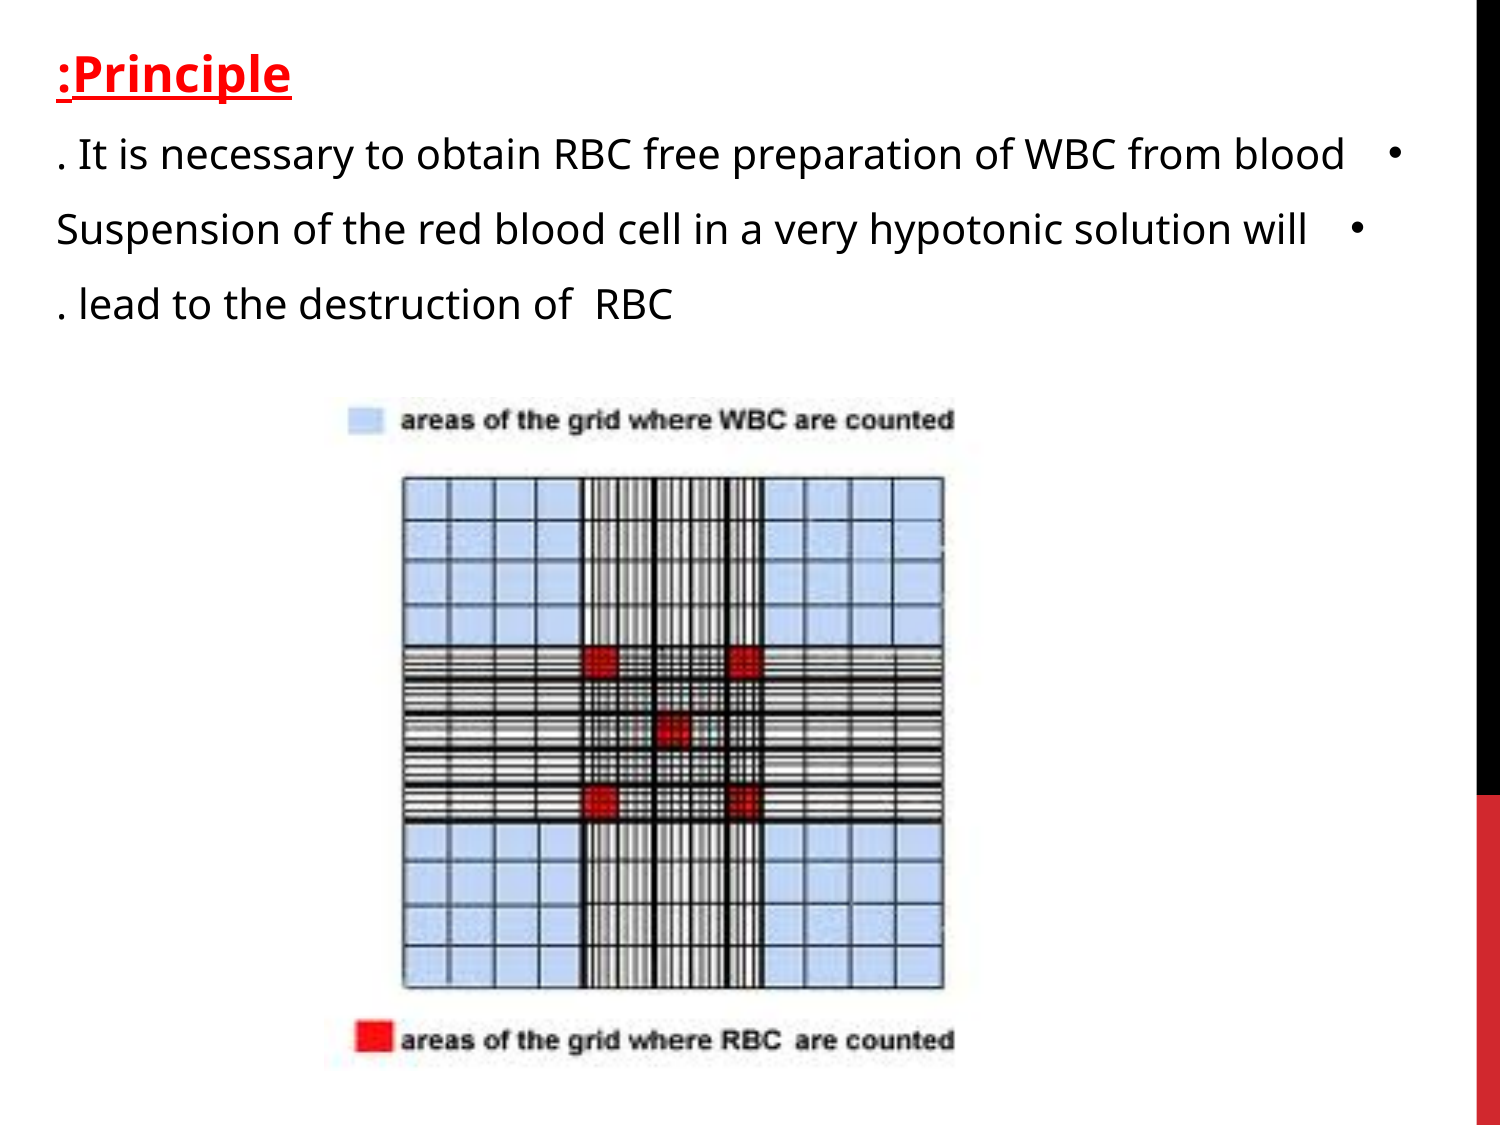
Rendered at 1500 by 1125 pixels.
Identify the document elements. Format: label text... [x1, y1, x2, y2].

picture [324, 396, 1034, 1071]
text_box Principle: It is necessary to obtain RBC free preparation of WBC from blood . Suspension of the red blood cell in a very hypotonic solution will lead to the destruction of RBC . [41, 5, 1448, 425]
